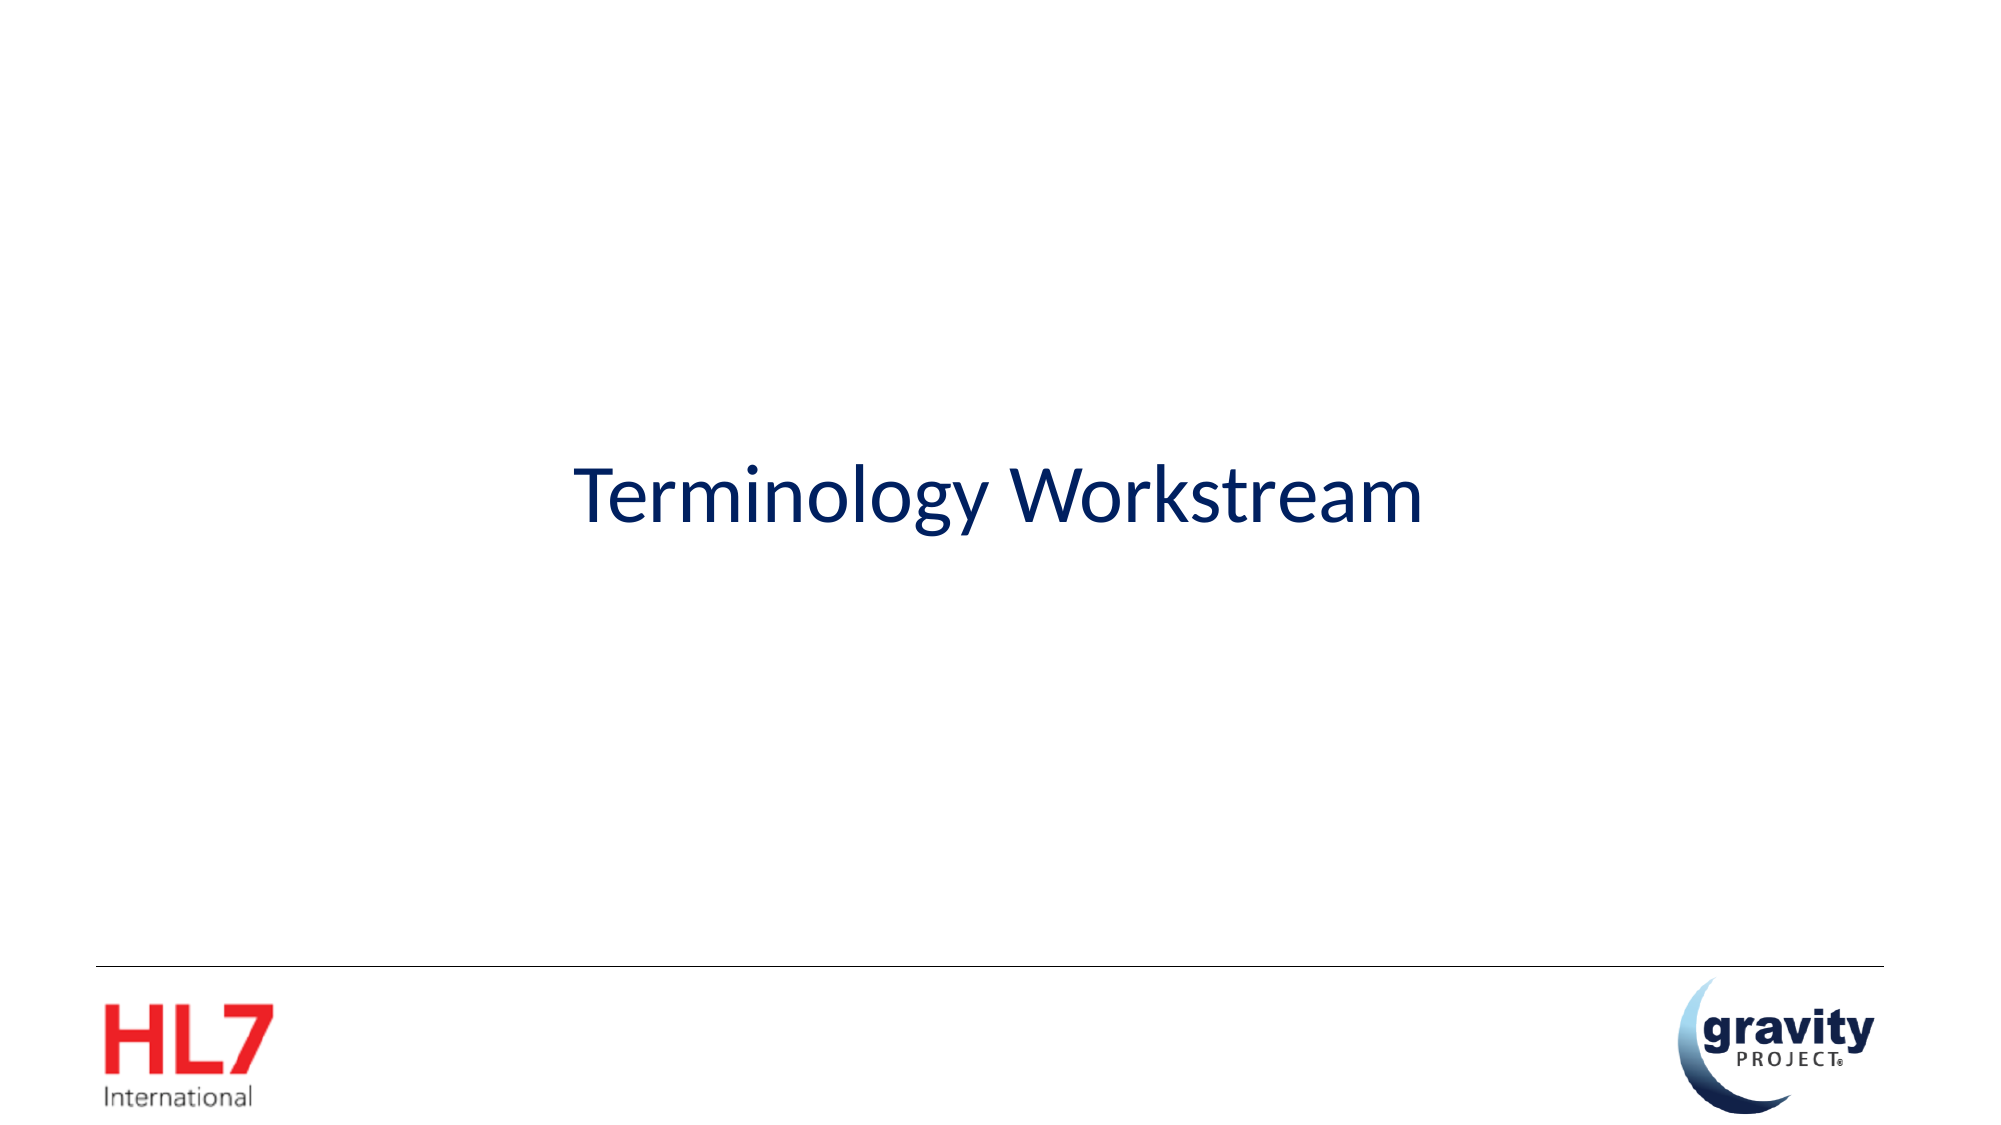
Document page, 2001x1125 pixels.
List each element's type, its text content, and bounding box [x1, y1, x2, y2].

picture [87, 980, 275, 1121]
text_box Terminology Workstream [355, 431, 1645, 546]
picture [1669, 967, 1882, 1125]
